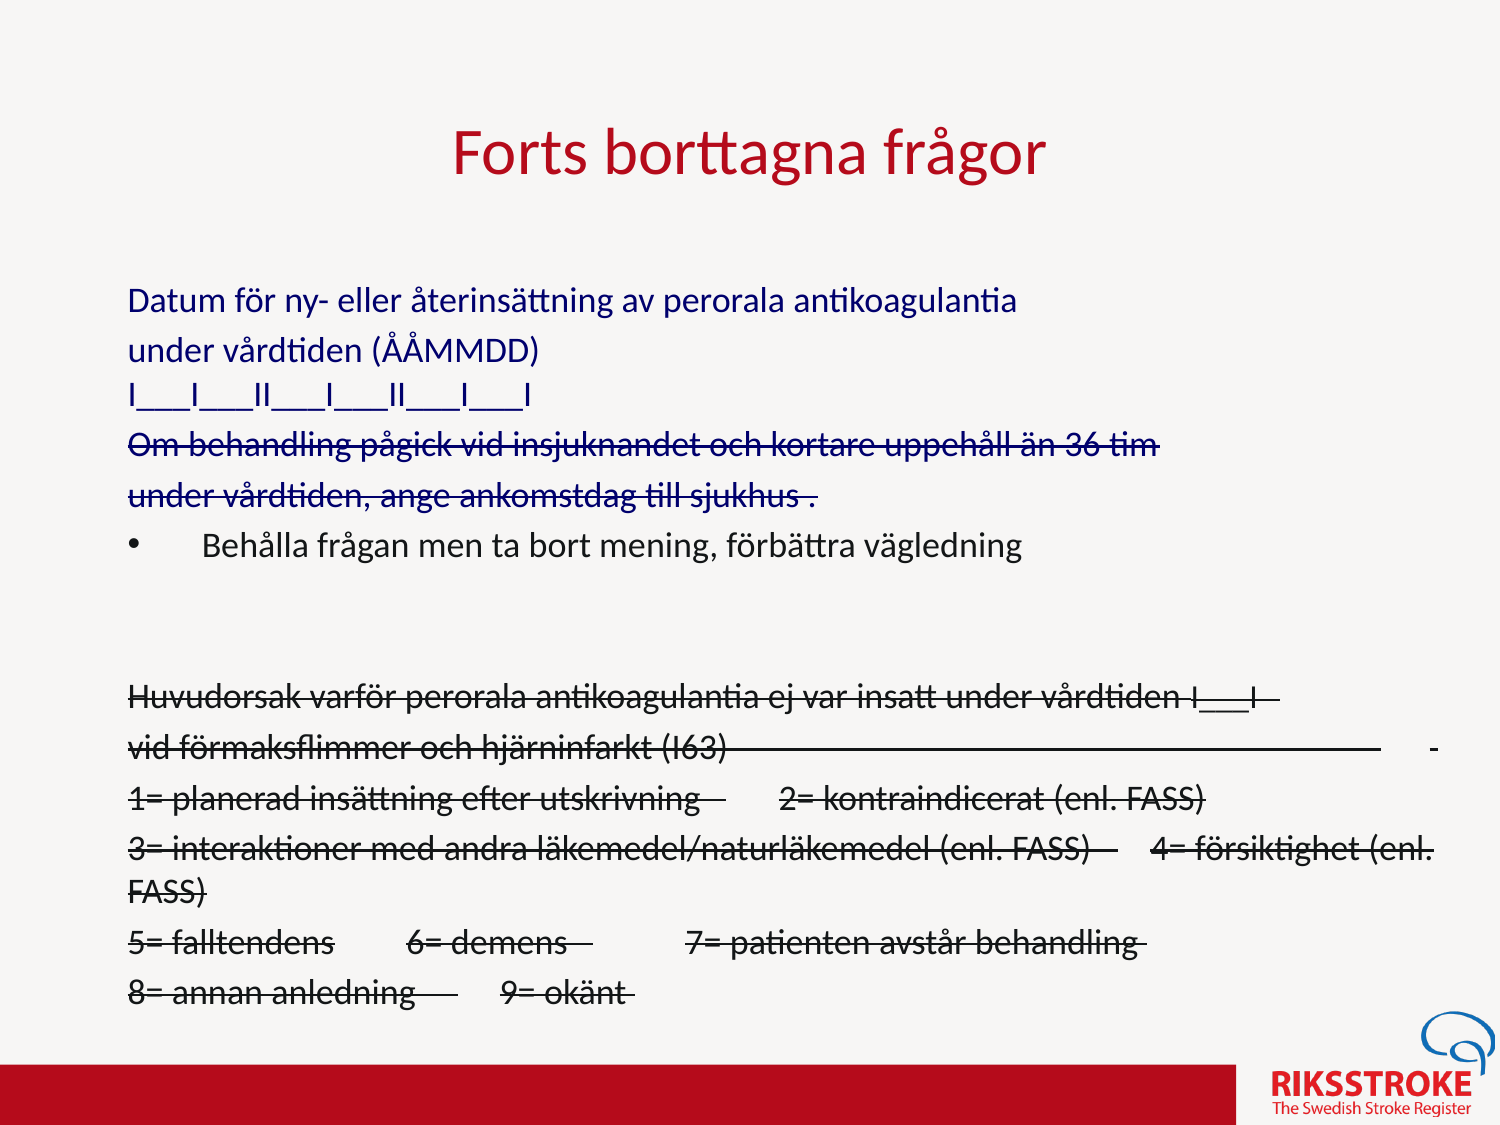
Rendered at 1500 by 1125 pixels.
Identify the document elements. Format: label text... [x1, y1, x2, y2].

title Forts borttagna frågor [112, 27, 1388, 268]
subtitle Datum för ny- eller återinsättning av perorala antikoagulantia under vårdtiden (ÅÅMMDD) I___I___II___I___II___I___I Om behandling pågick vid insjuknandet och kortare uppehåll än 36 tim under vårdtiden, ange ankomstdag till sjukhus . Behålla frågan men ta bort mening, förbättra vägledning Huvudorsak varför perorala antikoagulantia ej var insatt under vårdtiden I___I vid förmaksflimmer och hjärninfarkt (I63) 1= planerad insättning efter utskrivning 2= kontraindicerat (enl. FASS) 3= interaktioner med andra läkemedel/naturläkemedel (enl. FASS) 4= försiktighet (enl. FASS) 5= falltendens 6= demens 7= patienten avstår behandling 8= annan anledning 9= okänt [112, 268, 1480, 1025]
